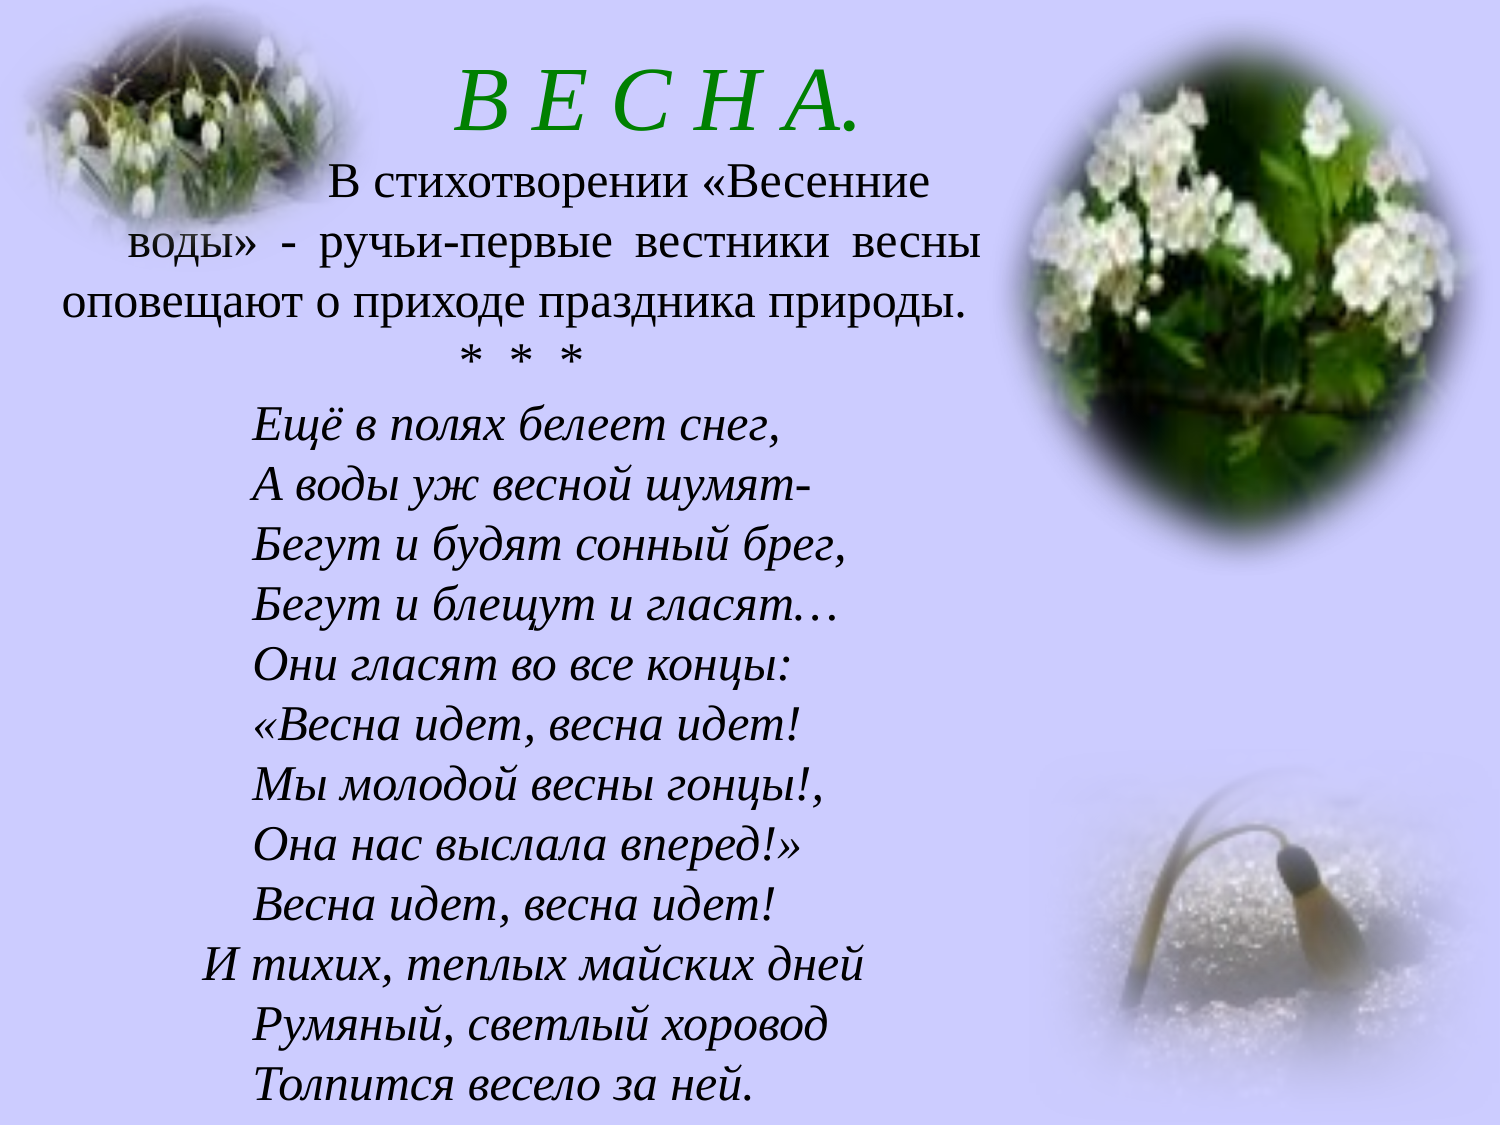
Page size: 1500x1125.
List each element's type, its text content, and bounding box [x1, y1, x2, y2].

text_box В стихотворении «Весенние воды» - ручьи-первые вестники весны оповещают о приходе праздника природы. * * * [46, 140, 979, 396]
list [984, 0, 1500, 587]
picture [1027, 746, 1500, 1125]
picture [0, 0, 399, 282]
title В Е С Н А. [402, 0, 982, 140]
text_box Ещё в полях белеет снег, А воды уж весной шумят- Бегут и будят сонный брег, Бегут и блещут и гласят… Они гласят во все концы: «Весна идет, весна идет! Мы молодой весны гонцы!, Она нас выслала вперед!» Весна идет, весна идет! И тихих, теплых майских дней Румяный, светлый хоровод Толпится весело за ней. [187, 382, 1032, 1118]
